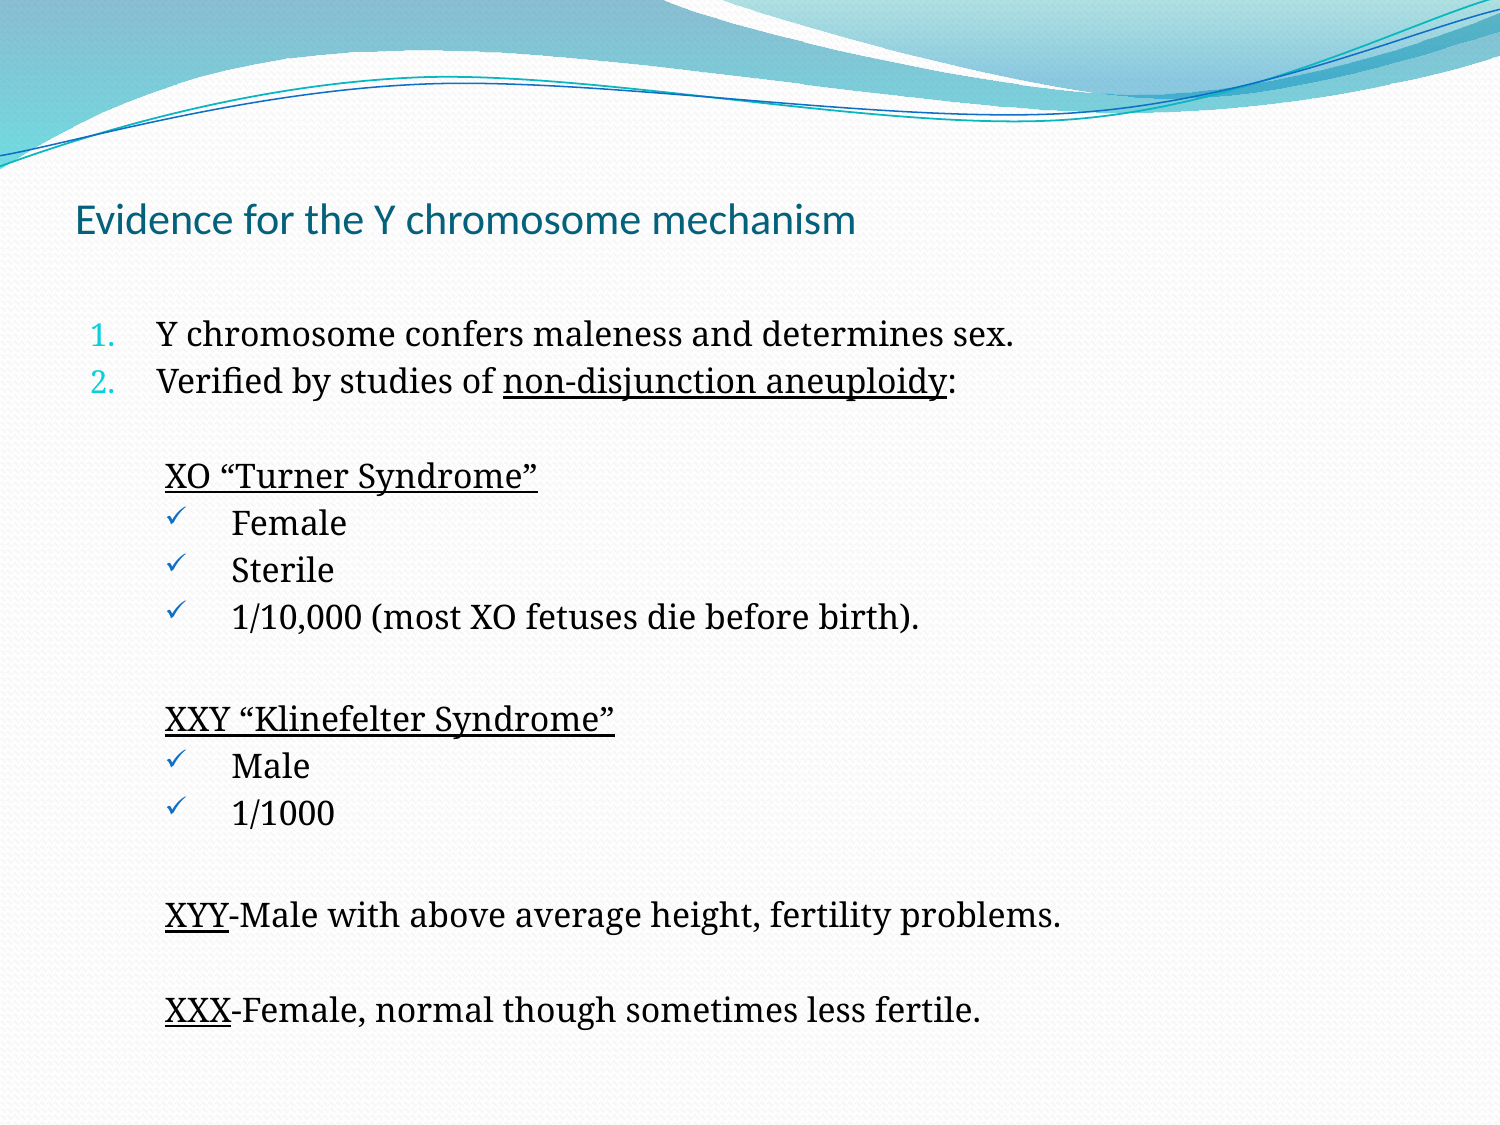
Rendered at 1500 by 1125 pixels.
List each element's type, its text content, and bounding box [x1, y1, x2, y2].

title Evidence for the Y chromosome mechanism [75, 115, 1425, 244]
list Y chromosome confers maleness and determines sex. Verified by studies of non-disjunction aneuploidy: XO “Turner Syndrome” Female Sterile 1/10,000 (most XO fetuses die before birth). XXY “Klinefelter Syndrome” Male 1/1000 XYY-Male with above average height, fertility problems. XXX-Female, normal though sometimes less fertile. [75, 267, 1425, 1038]
